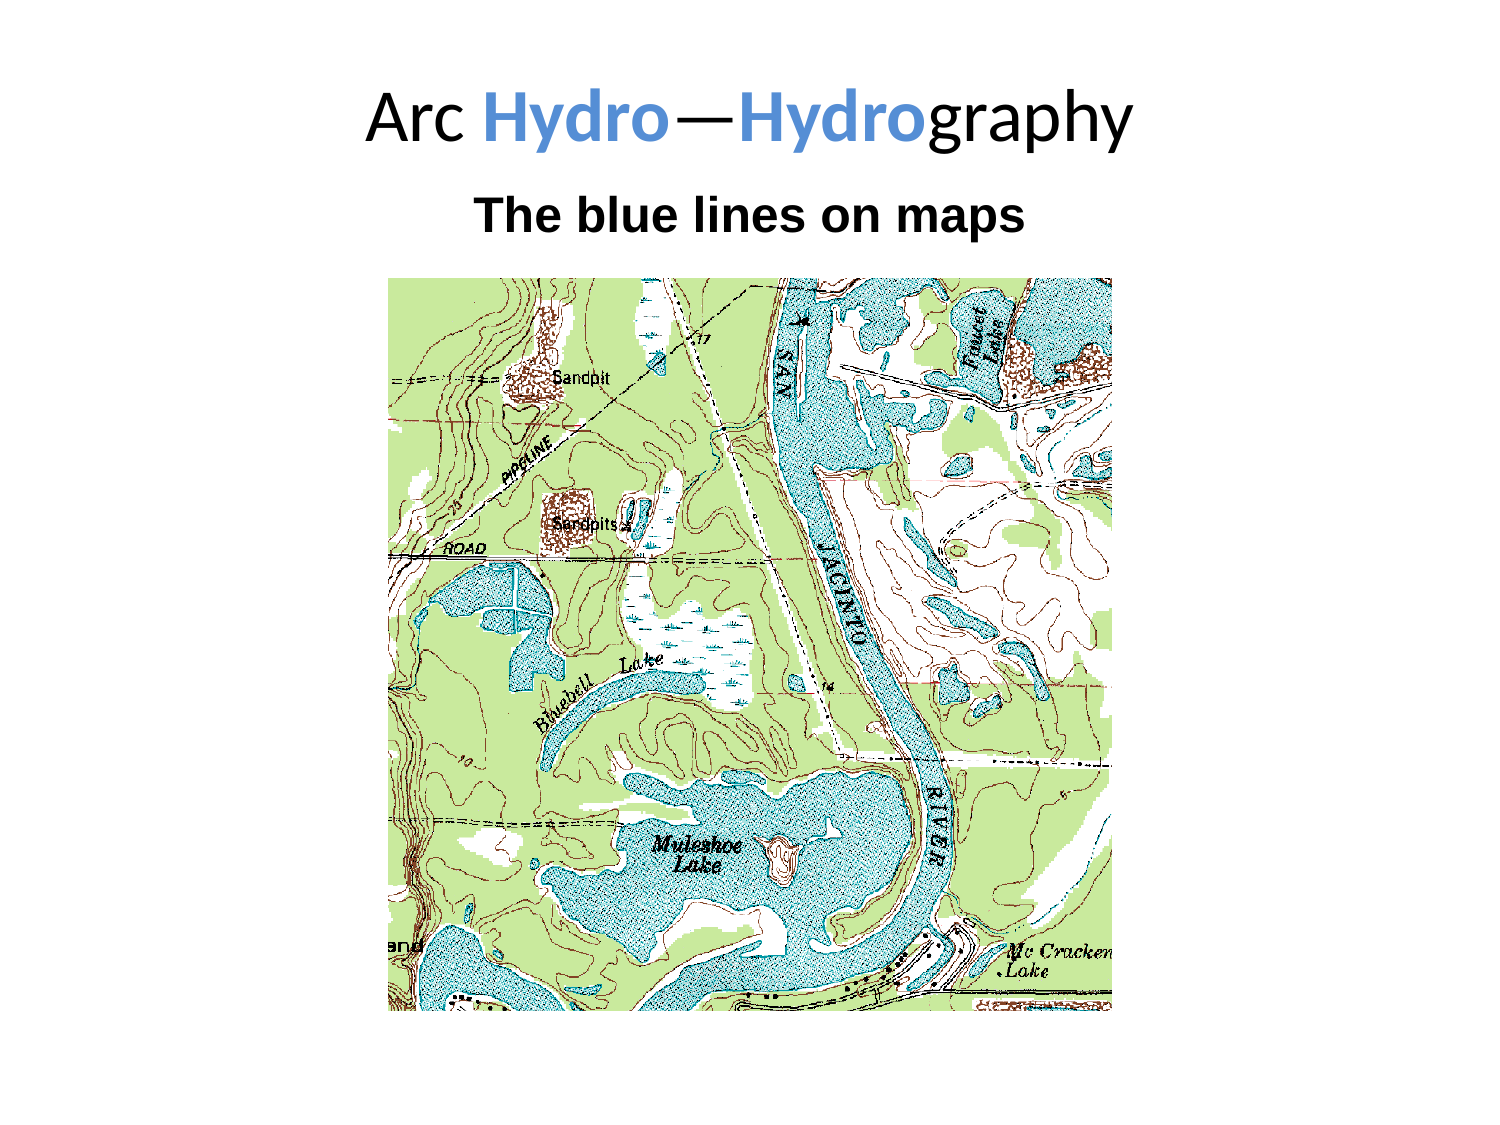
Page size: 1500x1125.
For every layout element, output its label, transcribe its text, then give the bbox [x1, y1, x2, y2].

text_box The blue lines on maps [458, 175, 1042, 250]
title Arc Hydro—Hydrography [150, 71, 1350, 152]
picture [387, 277, 1113, 1011]
